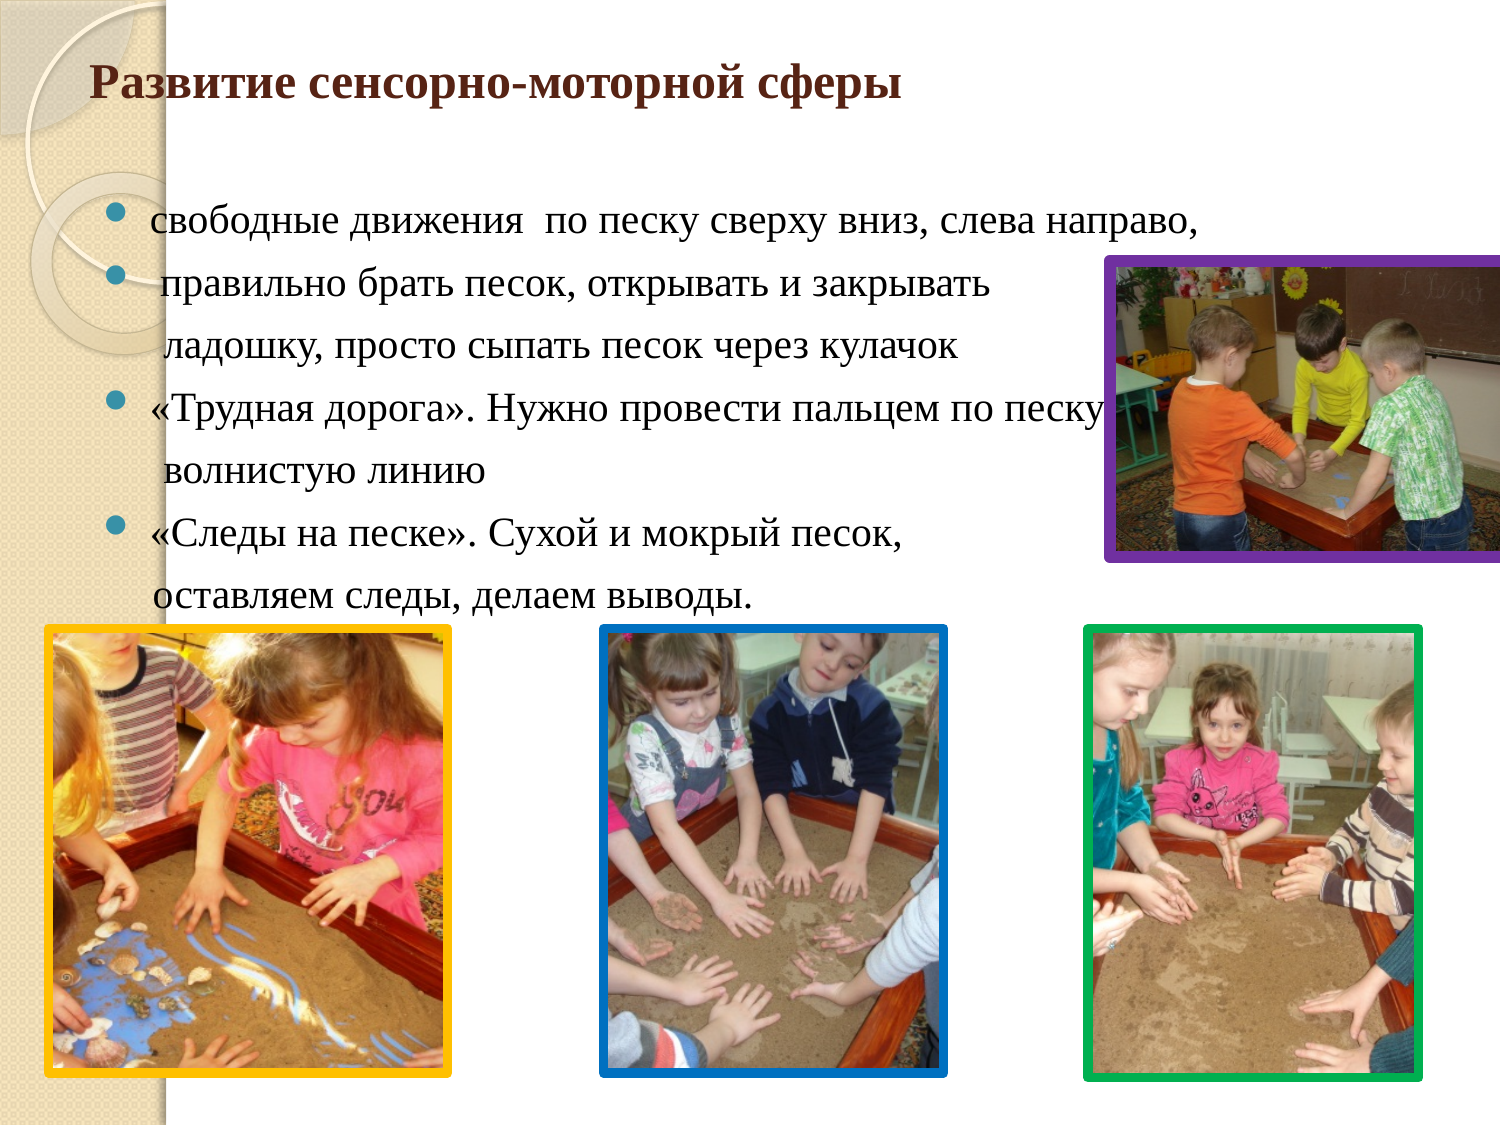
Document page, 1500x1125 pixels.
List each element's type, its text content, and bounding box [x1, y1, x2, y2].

list свободные движения по песку сверху вниз, слева направо, правильно брать песок, открывать и закрывать ладошку, просто сыпать песок через кулачок «Трудная дорога». Нужно провести пальцем по песку волнистую линию «Следы на песке». Сухой и мокрый песок, оставляем следы, делаем выводы. [75, 184, 1425, 1005]
picture [608, 633, 940, 1069]
title Развитие сенсорно-моторной сферы [75, 19, 1425, 138]
picture [1115, 266, 1500, 551]
picture [1092, 633, 1415, 1074]
picture [52, 633, 444, 1069]
